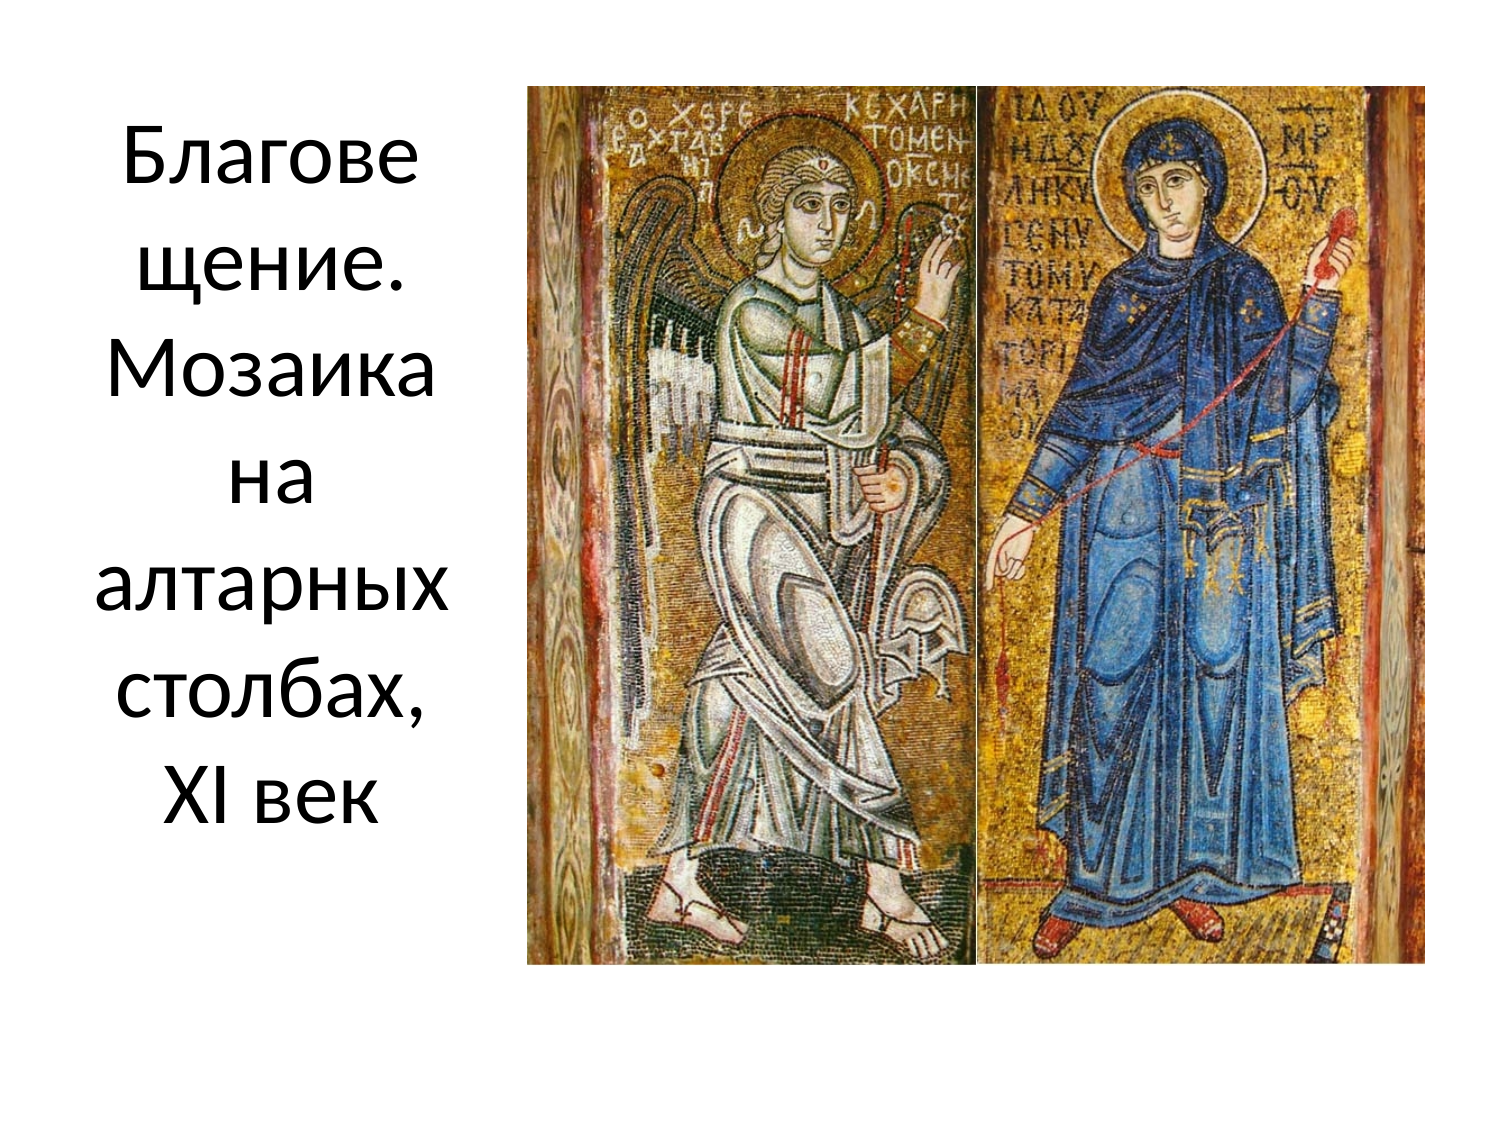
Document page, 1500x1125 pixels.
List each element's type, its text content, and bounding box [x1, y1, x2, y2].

title Благовещение. Мозаика на алтарных столбах, XI век [75, 45, 469, 891]
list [527, 86, 1426, 966]
